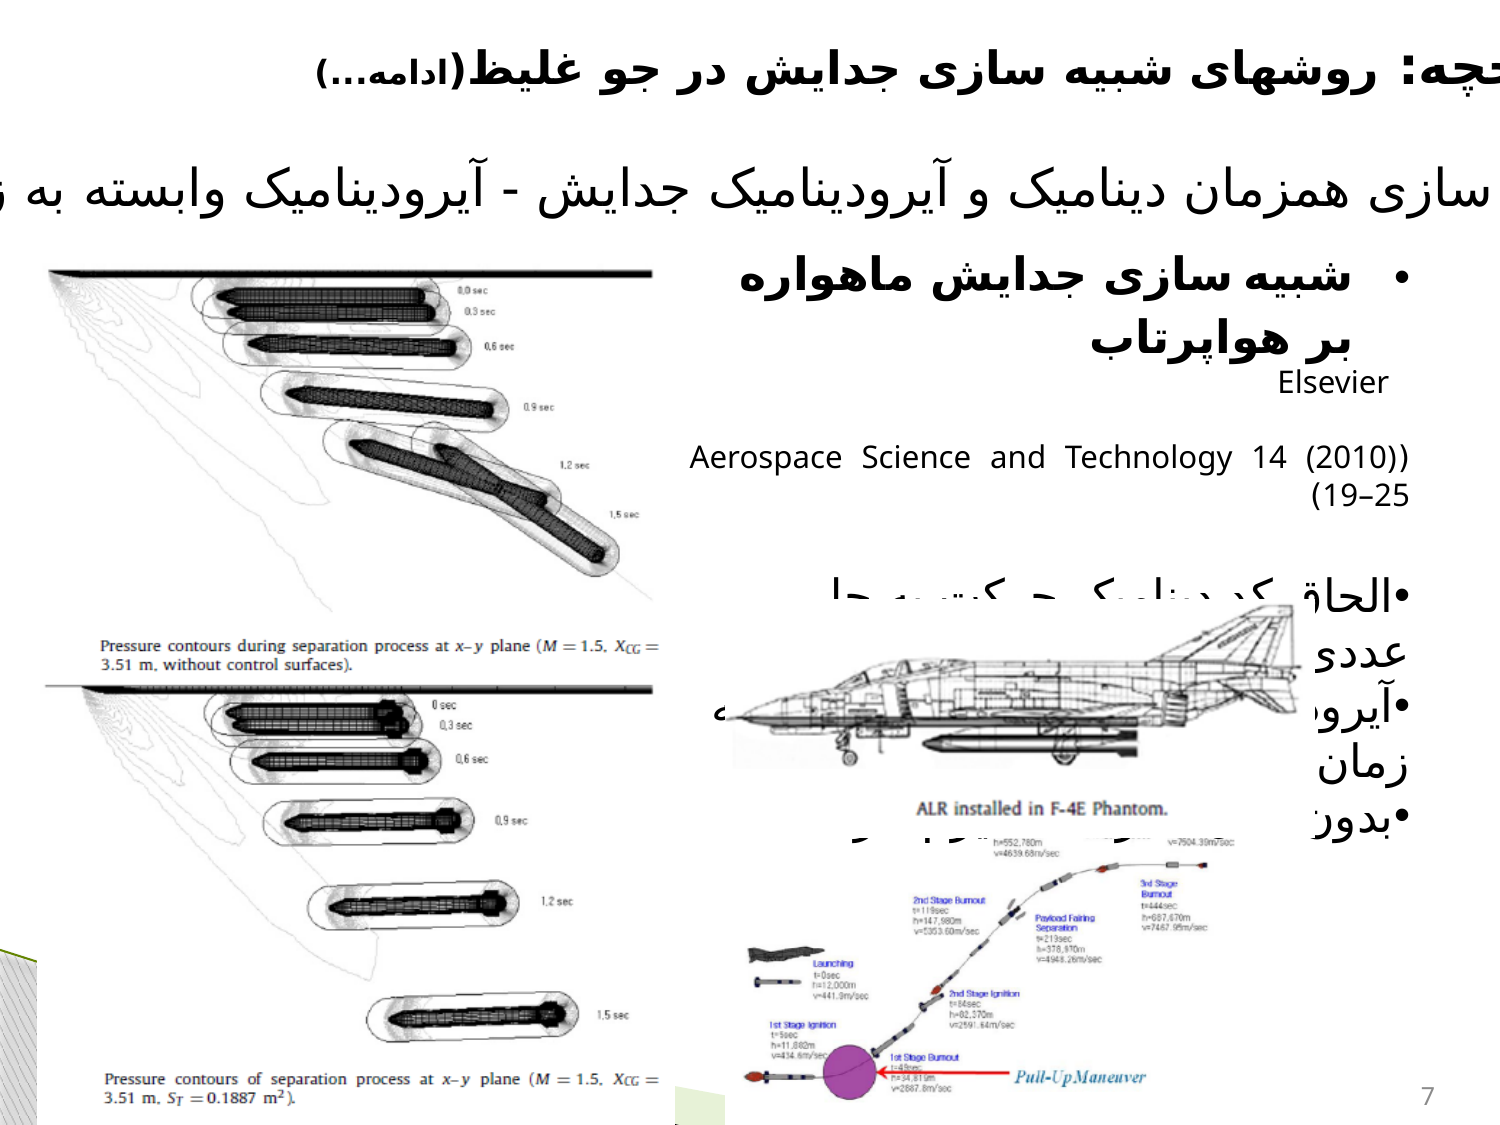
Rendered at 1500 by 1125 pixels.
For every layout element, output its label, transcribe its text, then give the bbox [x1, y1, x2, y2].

picture [724, 599, 1315, 1125]
text_box شبیه سازی جدایش ماهواره بر هواپرتاب Elsevier (Aerospace Science and Technology 14 (2010) 19–25) الحاق کد دینامیک حرکت به حل عددی جریان آیرودینامیک عددی با روش وابسته به زمان بدون مدل سازی مکانیزم حرکت [674, 237, 1425, 643]
text_box تاریخچه: روشهای شبیه سازی جدایش در جو غلیظ(ادامه...) شبیه سازی همزمان دینامیک و آیرودینامیک جدایش - آیرودینامیک وابسته به زمان [0, 24, 1500, 225]
picture [37, 260, 676, 1125]
text_box 7 [1267, 1067, 1450, 1125]
